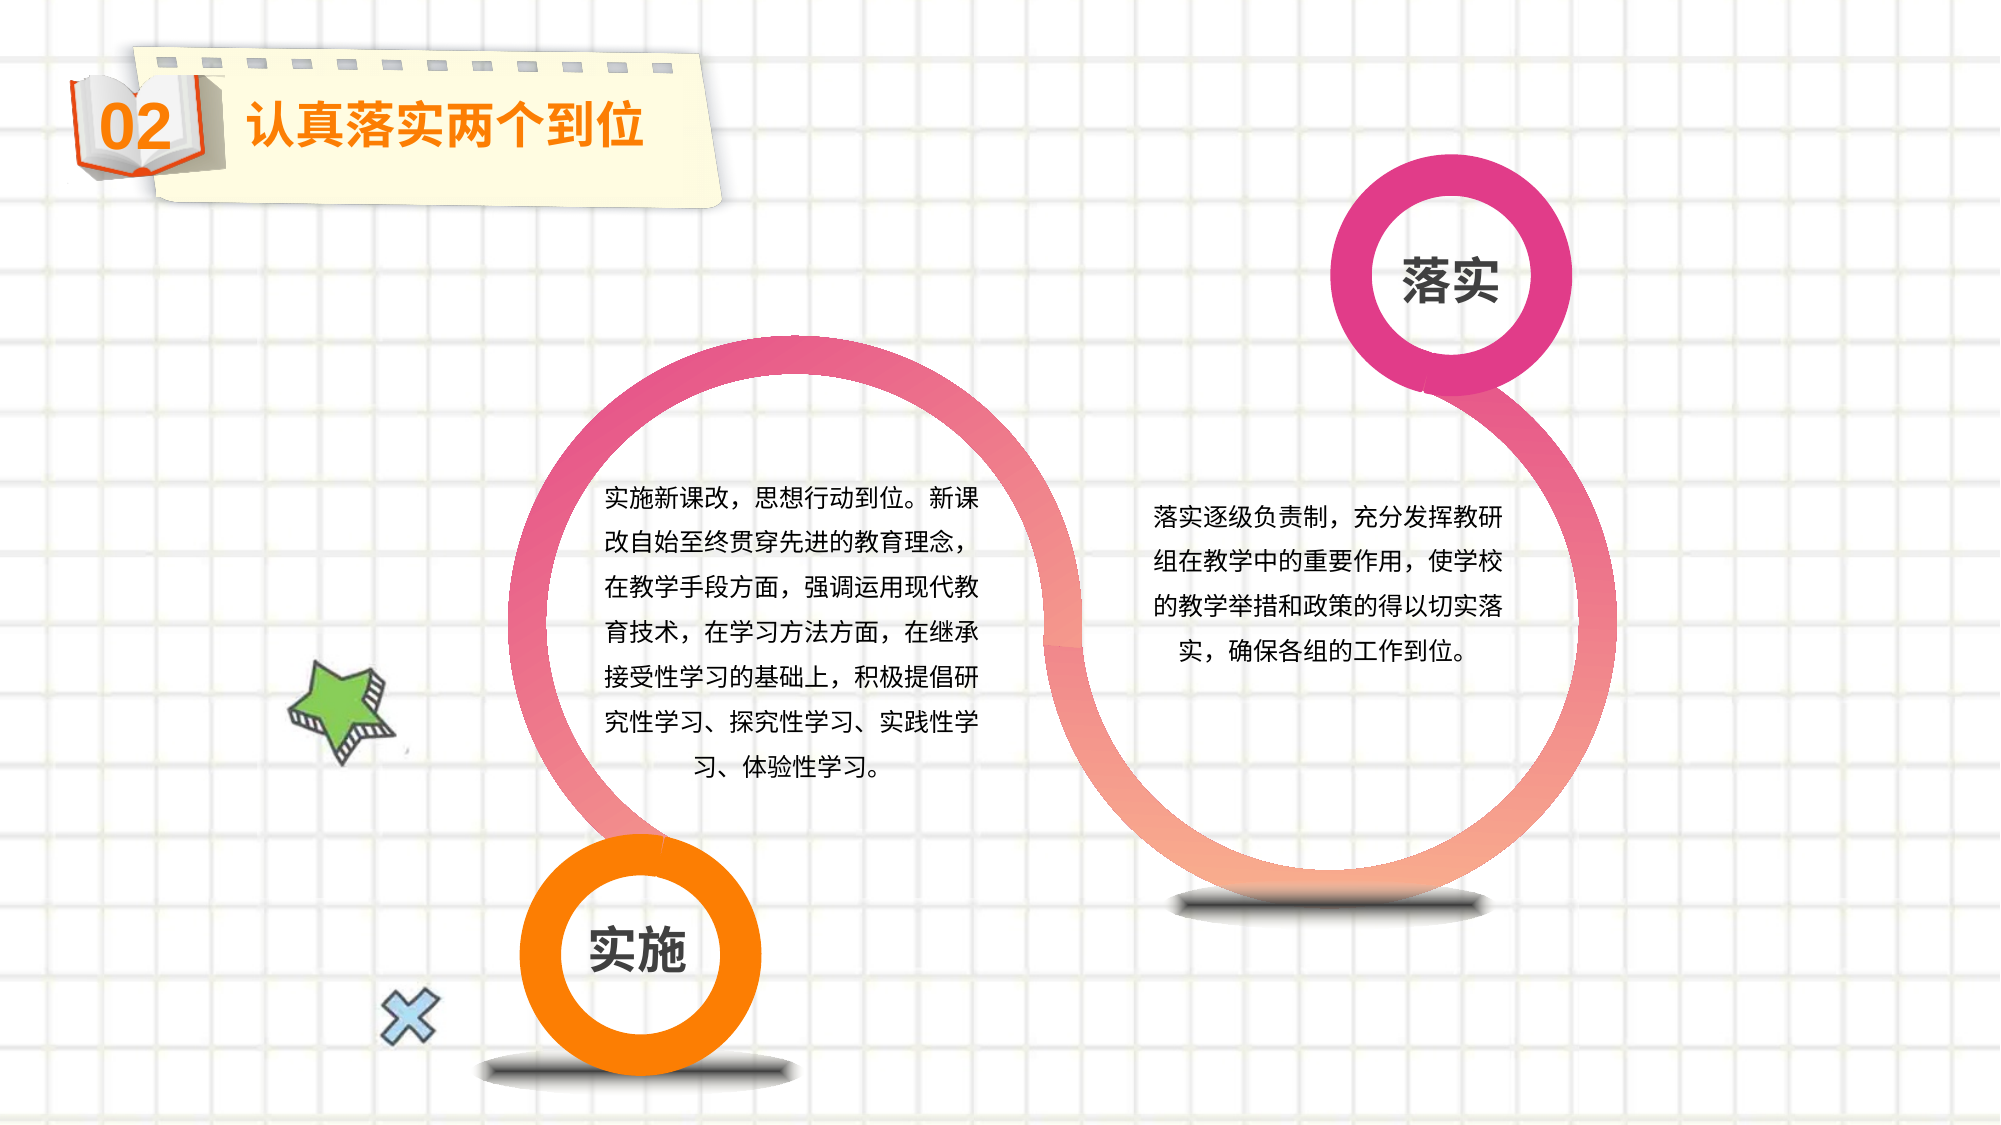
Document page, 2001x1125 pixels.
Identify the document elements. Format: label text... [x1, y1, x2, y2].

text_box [470, 156, 1571, 1096]
text_box 认真落实两个到位 [231, 85, 717, 161]
picture [0, 0, 2000, 1125]
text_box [32, 75, 231, 198]
